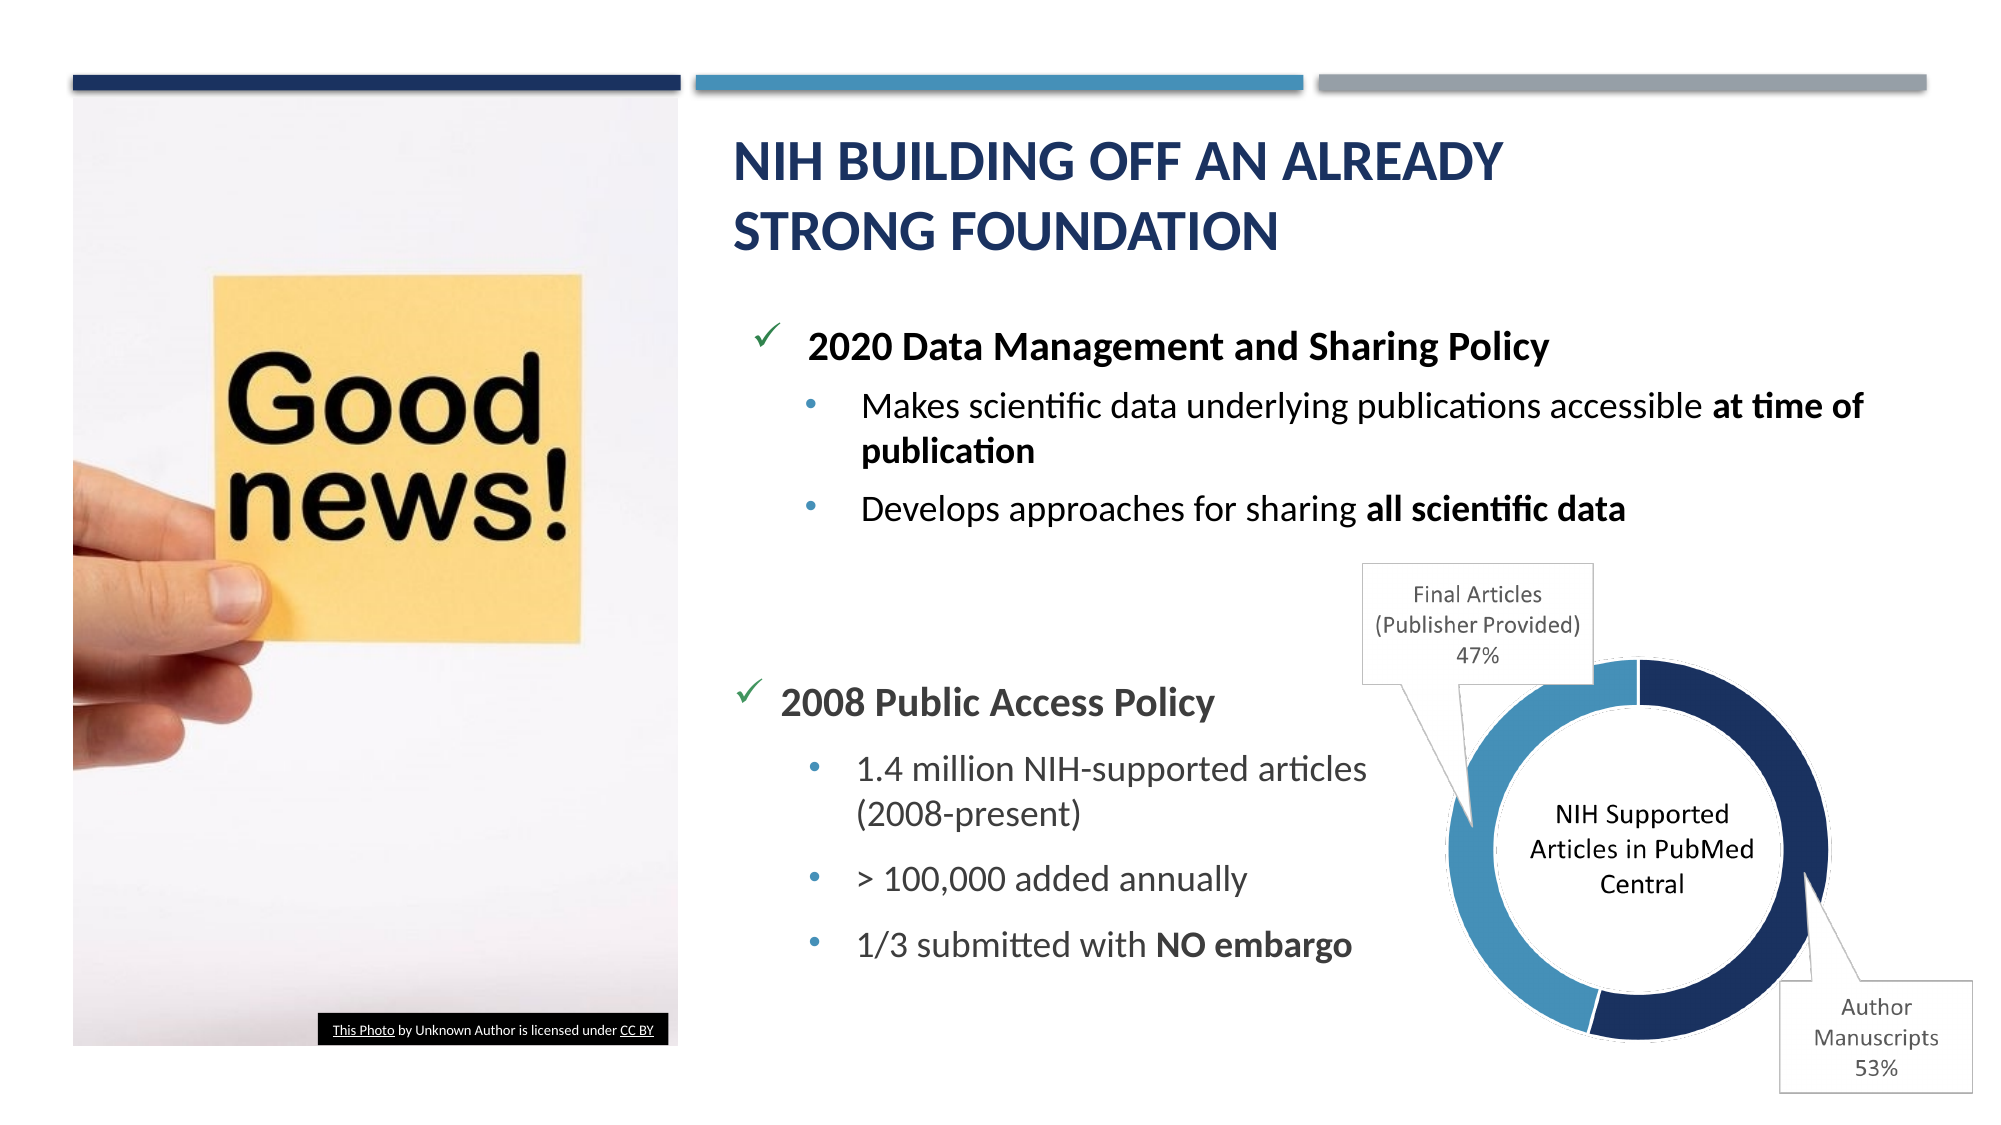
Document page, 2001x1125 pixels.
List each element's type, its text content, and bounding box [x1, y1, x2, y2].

title NIH BUILDING OFF an already Strong Foundation [718, 115, 1905, 282]
picture [1014, 214, 1974, 1101]
picture [73, 97, 679, 1047]
text_box 2020 Data Management and Sharing Policy Makes scientific data underlying publications accessible at time of publication Develops approaches for sharing all scientific data 2008 Public Access Policy 1.4 million NIH-supported articles (2008-present) > 100,000 added annually 1/3 submitted with NO embargo [718, 311, 1008, 1092]
